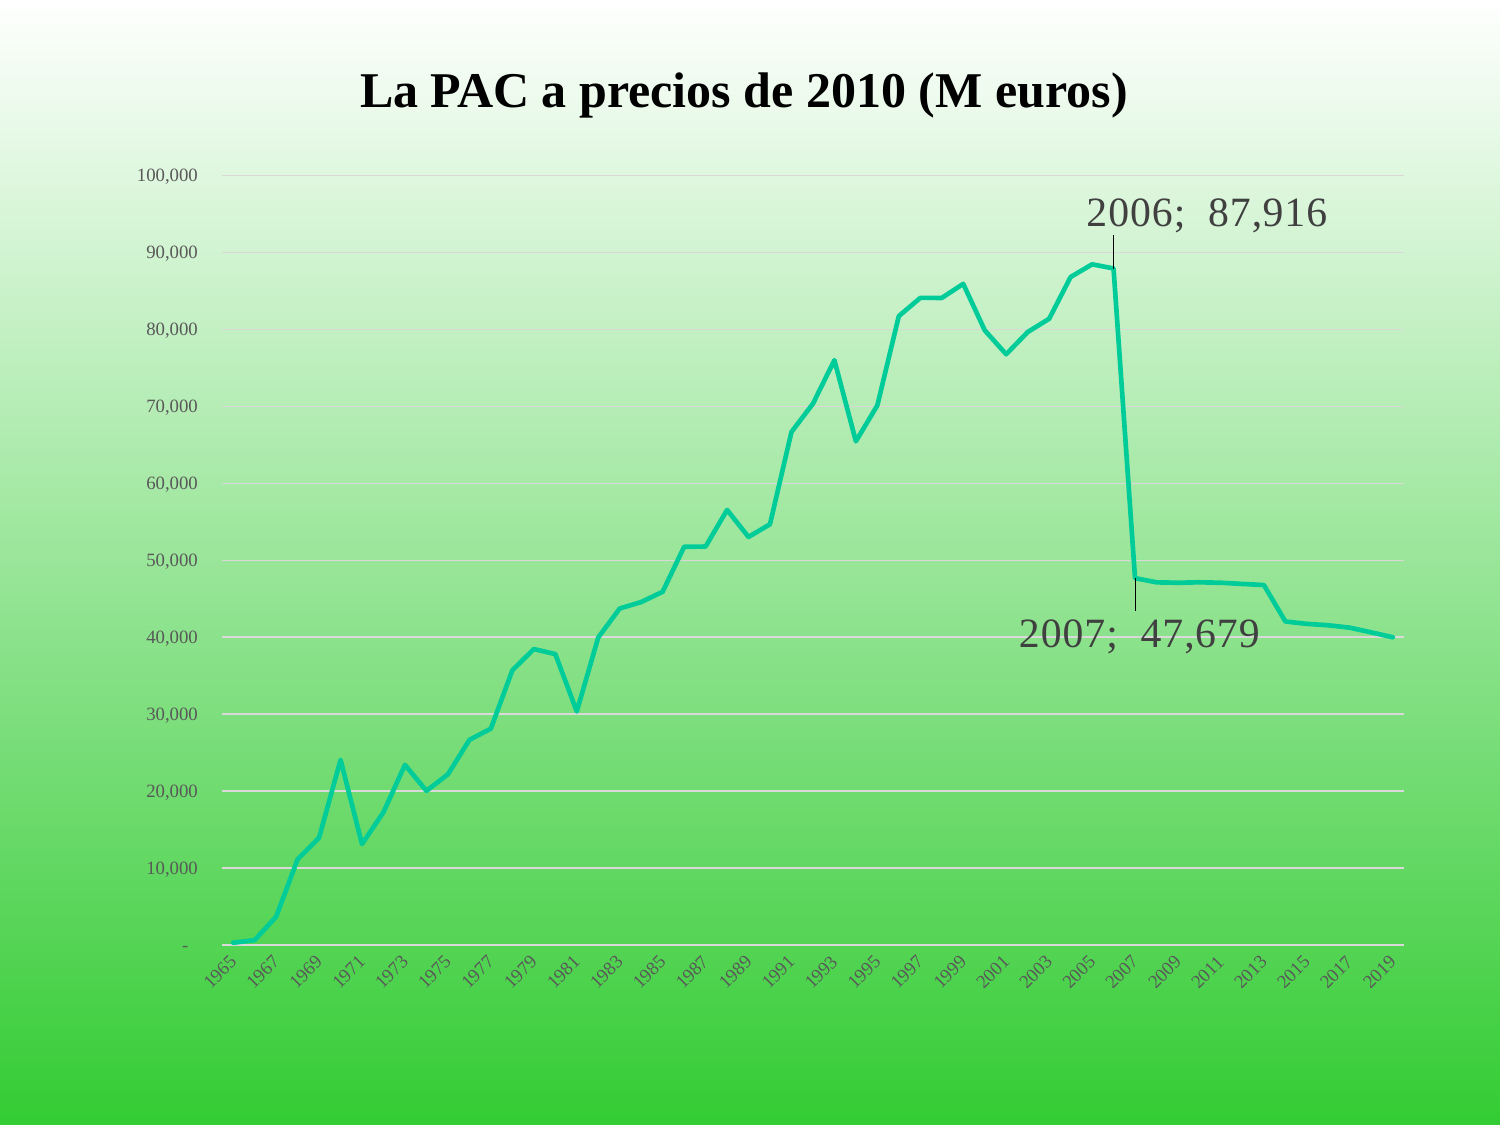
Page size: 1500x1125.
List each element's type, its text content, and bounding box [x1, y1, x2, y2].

chart [29, 148, 1447, 1059]
title La PAC a precios de 2010 (M euros) [41, 19, 1447, 148]
